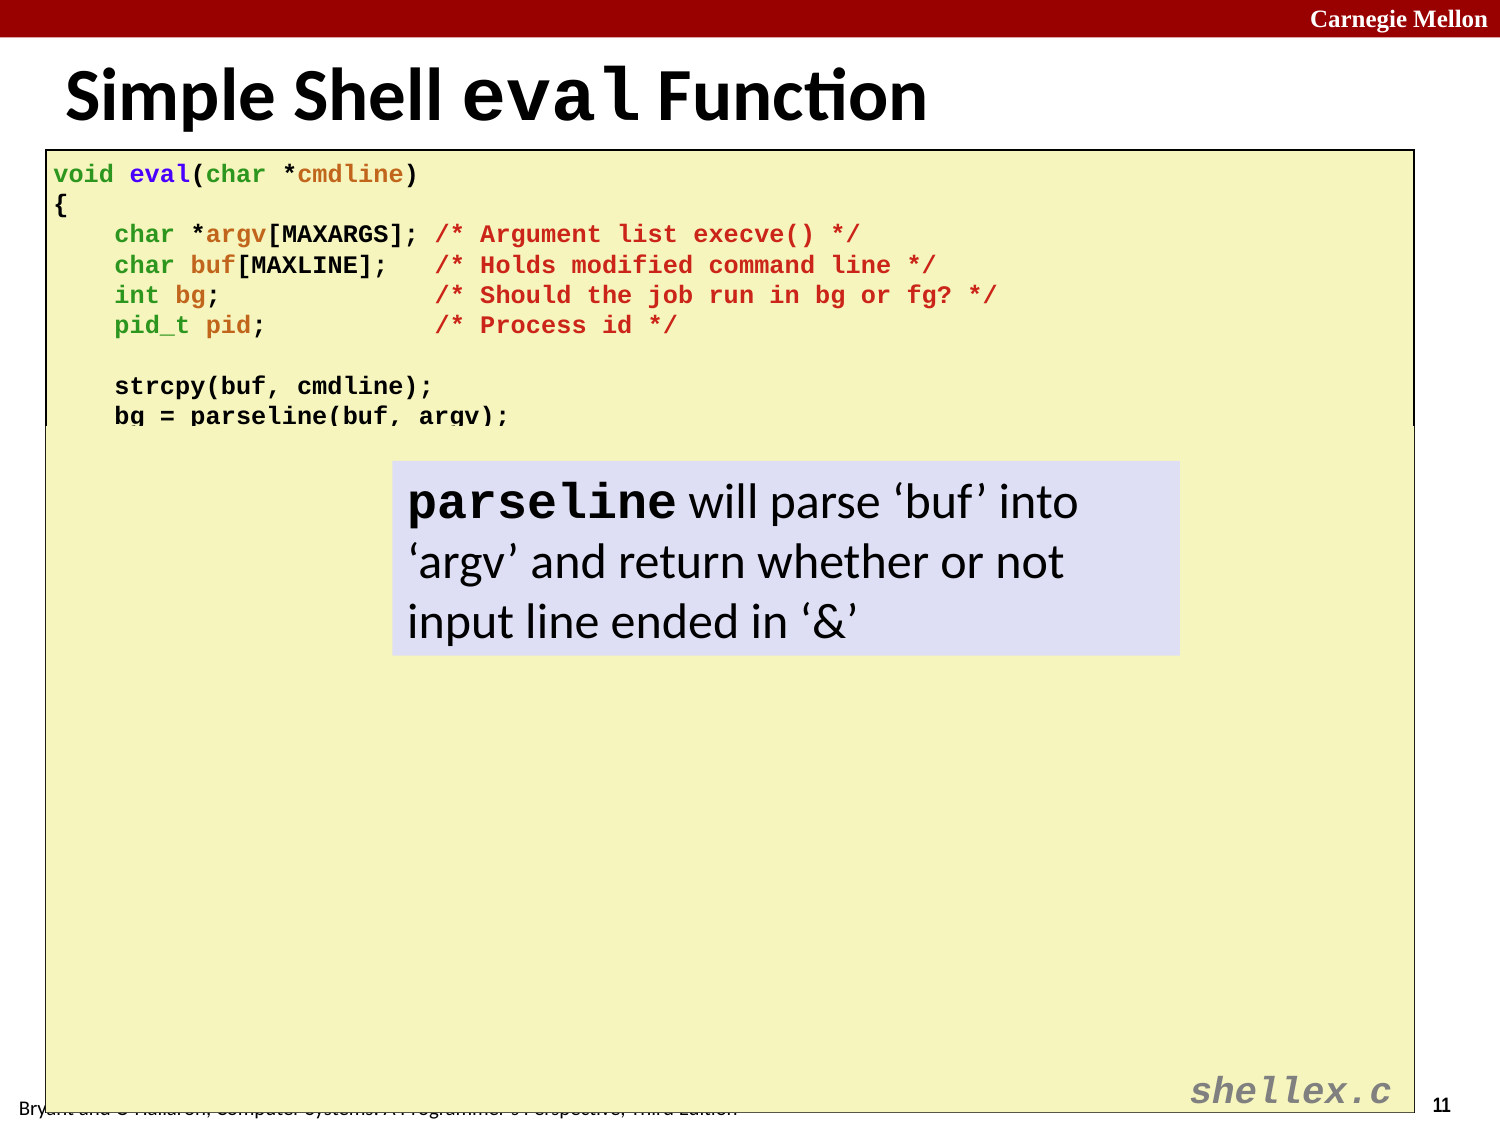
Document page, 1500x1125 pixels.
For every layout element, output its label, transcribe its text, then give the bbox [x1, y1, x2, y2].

title Simple Shell eval Function [49, 25, 1159, 149]
text_box shellex.c [1174, 1062, 1407, 1121]
text_box parseline will parse ‘buf’ into ‘argv’ and return whether or not input line ended in ‘&’ [392, 460, 1180, 656]
text_box [45, 426, 1415, 1113]
text_box void eval(char *cmdline) { char *argv[MAXARGS]; /* Argument list execve() */ char buf[MAXLINE]; /* Holds modified command line */ int bg; /* Should the job run in bg or fg? */ pid_t pid; /* Process id */ strcpy(buf, cmdline); bg = parseline(buf, argv); if (argv[0] == NULL) return; /* Ignore empty lines */ if (!builtin_command(argv)) { if ((pid = Fork()) == 0) { /* Child runs user job */ if (execve(argv[0], argv, environ) < 0) { printf("%s: Command not found.\n", argv[0]); exit(0); } } /* Parent waits for foreground job to terminate */ if (!bg) { int status; if (waitpid(pid, &status, 0) < 0) unix_error("waitfg: waitpid error"); } else printf("%d %s", pid, cmdline); } return; } [45, 149, 1415, 426]
